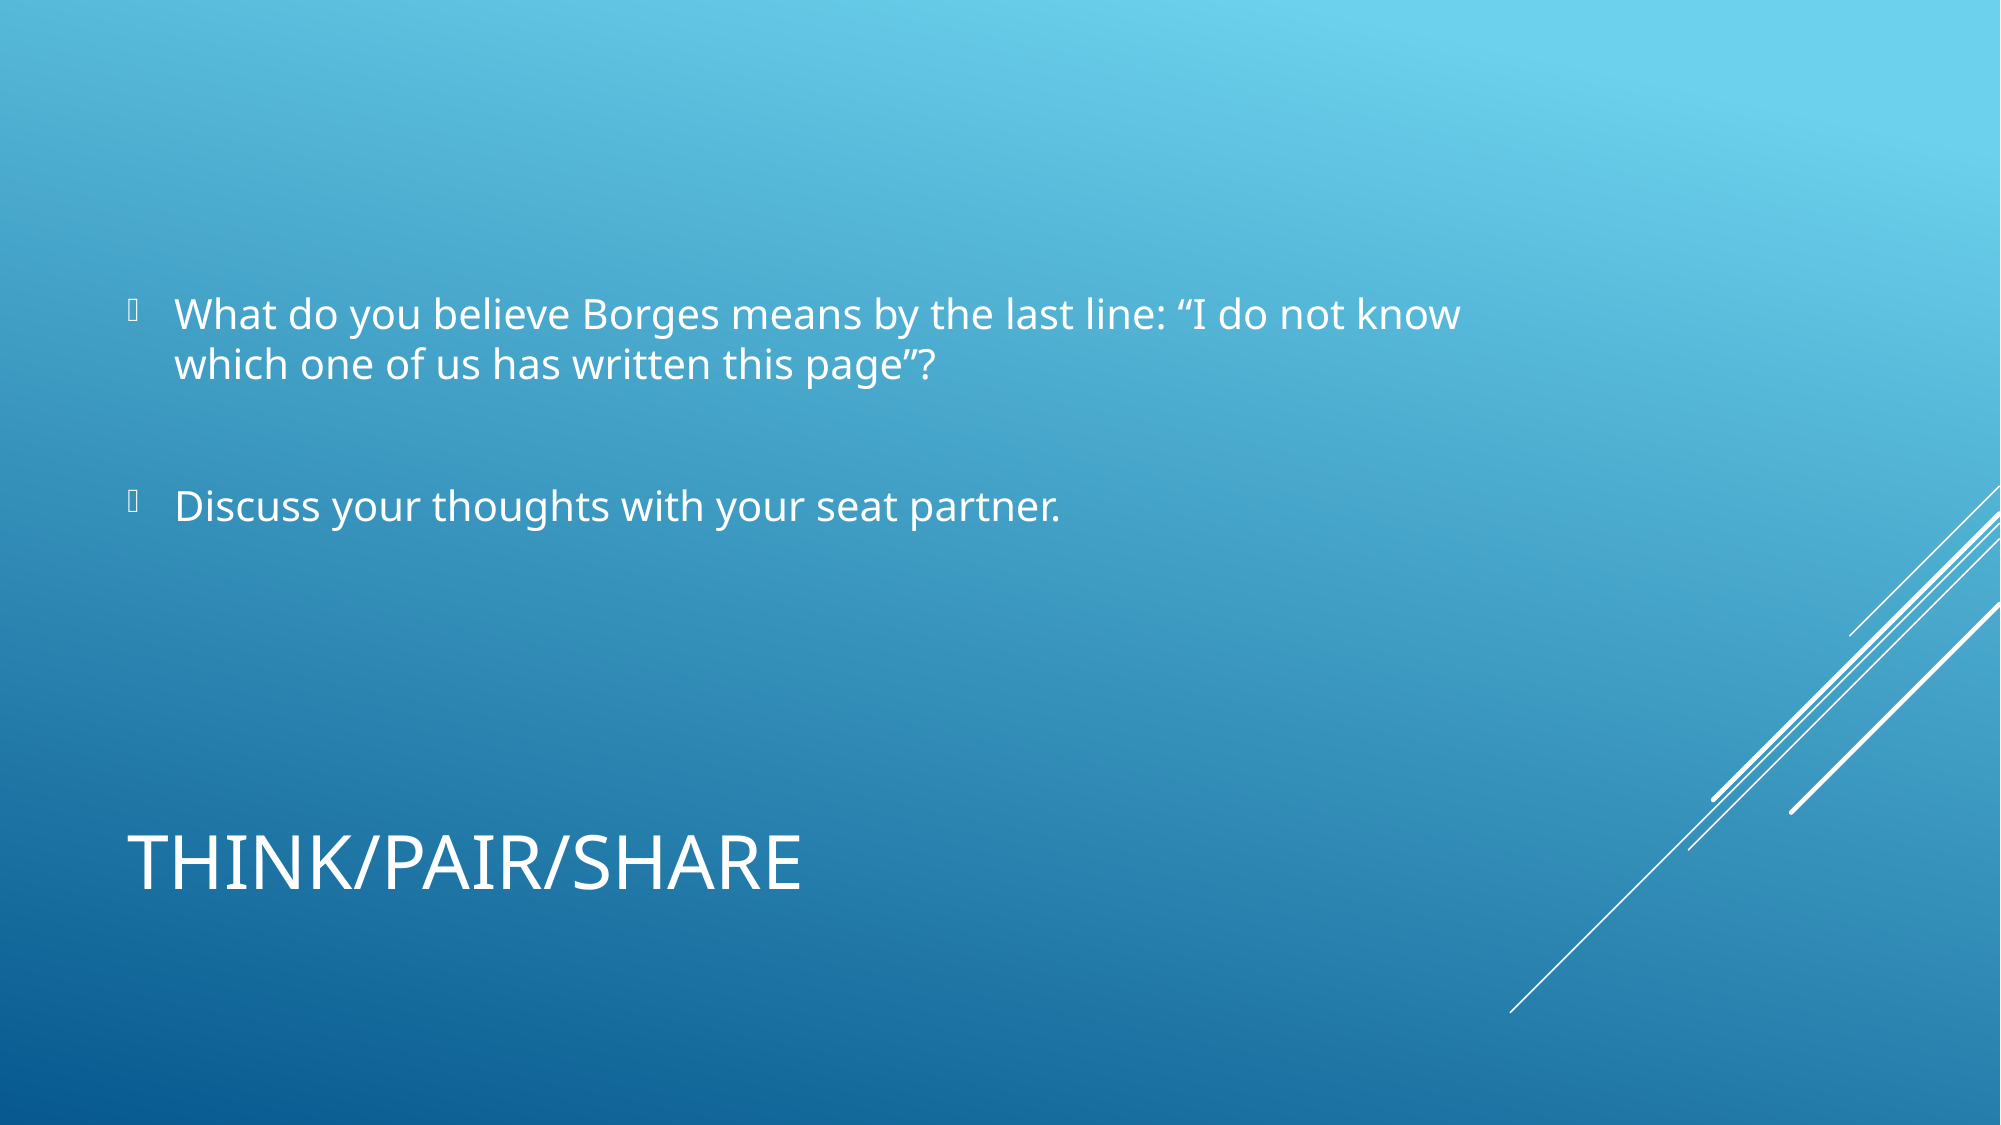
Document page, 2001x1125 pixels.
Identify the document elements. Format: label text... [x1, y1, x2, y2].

list What do you believe Borges means by the last line: “I do not know which one of us has written this page”? Discuss your thoughts with your seat partner. [112, 112, 1513, 706]
title Think/Pair/Share [112, 736, 1513, 984]
